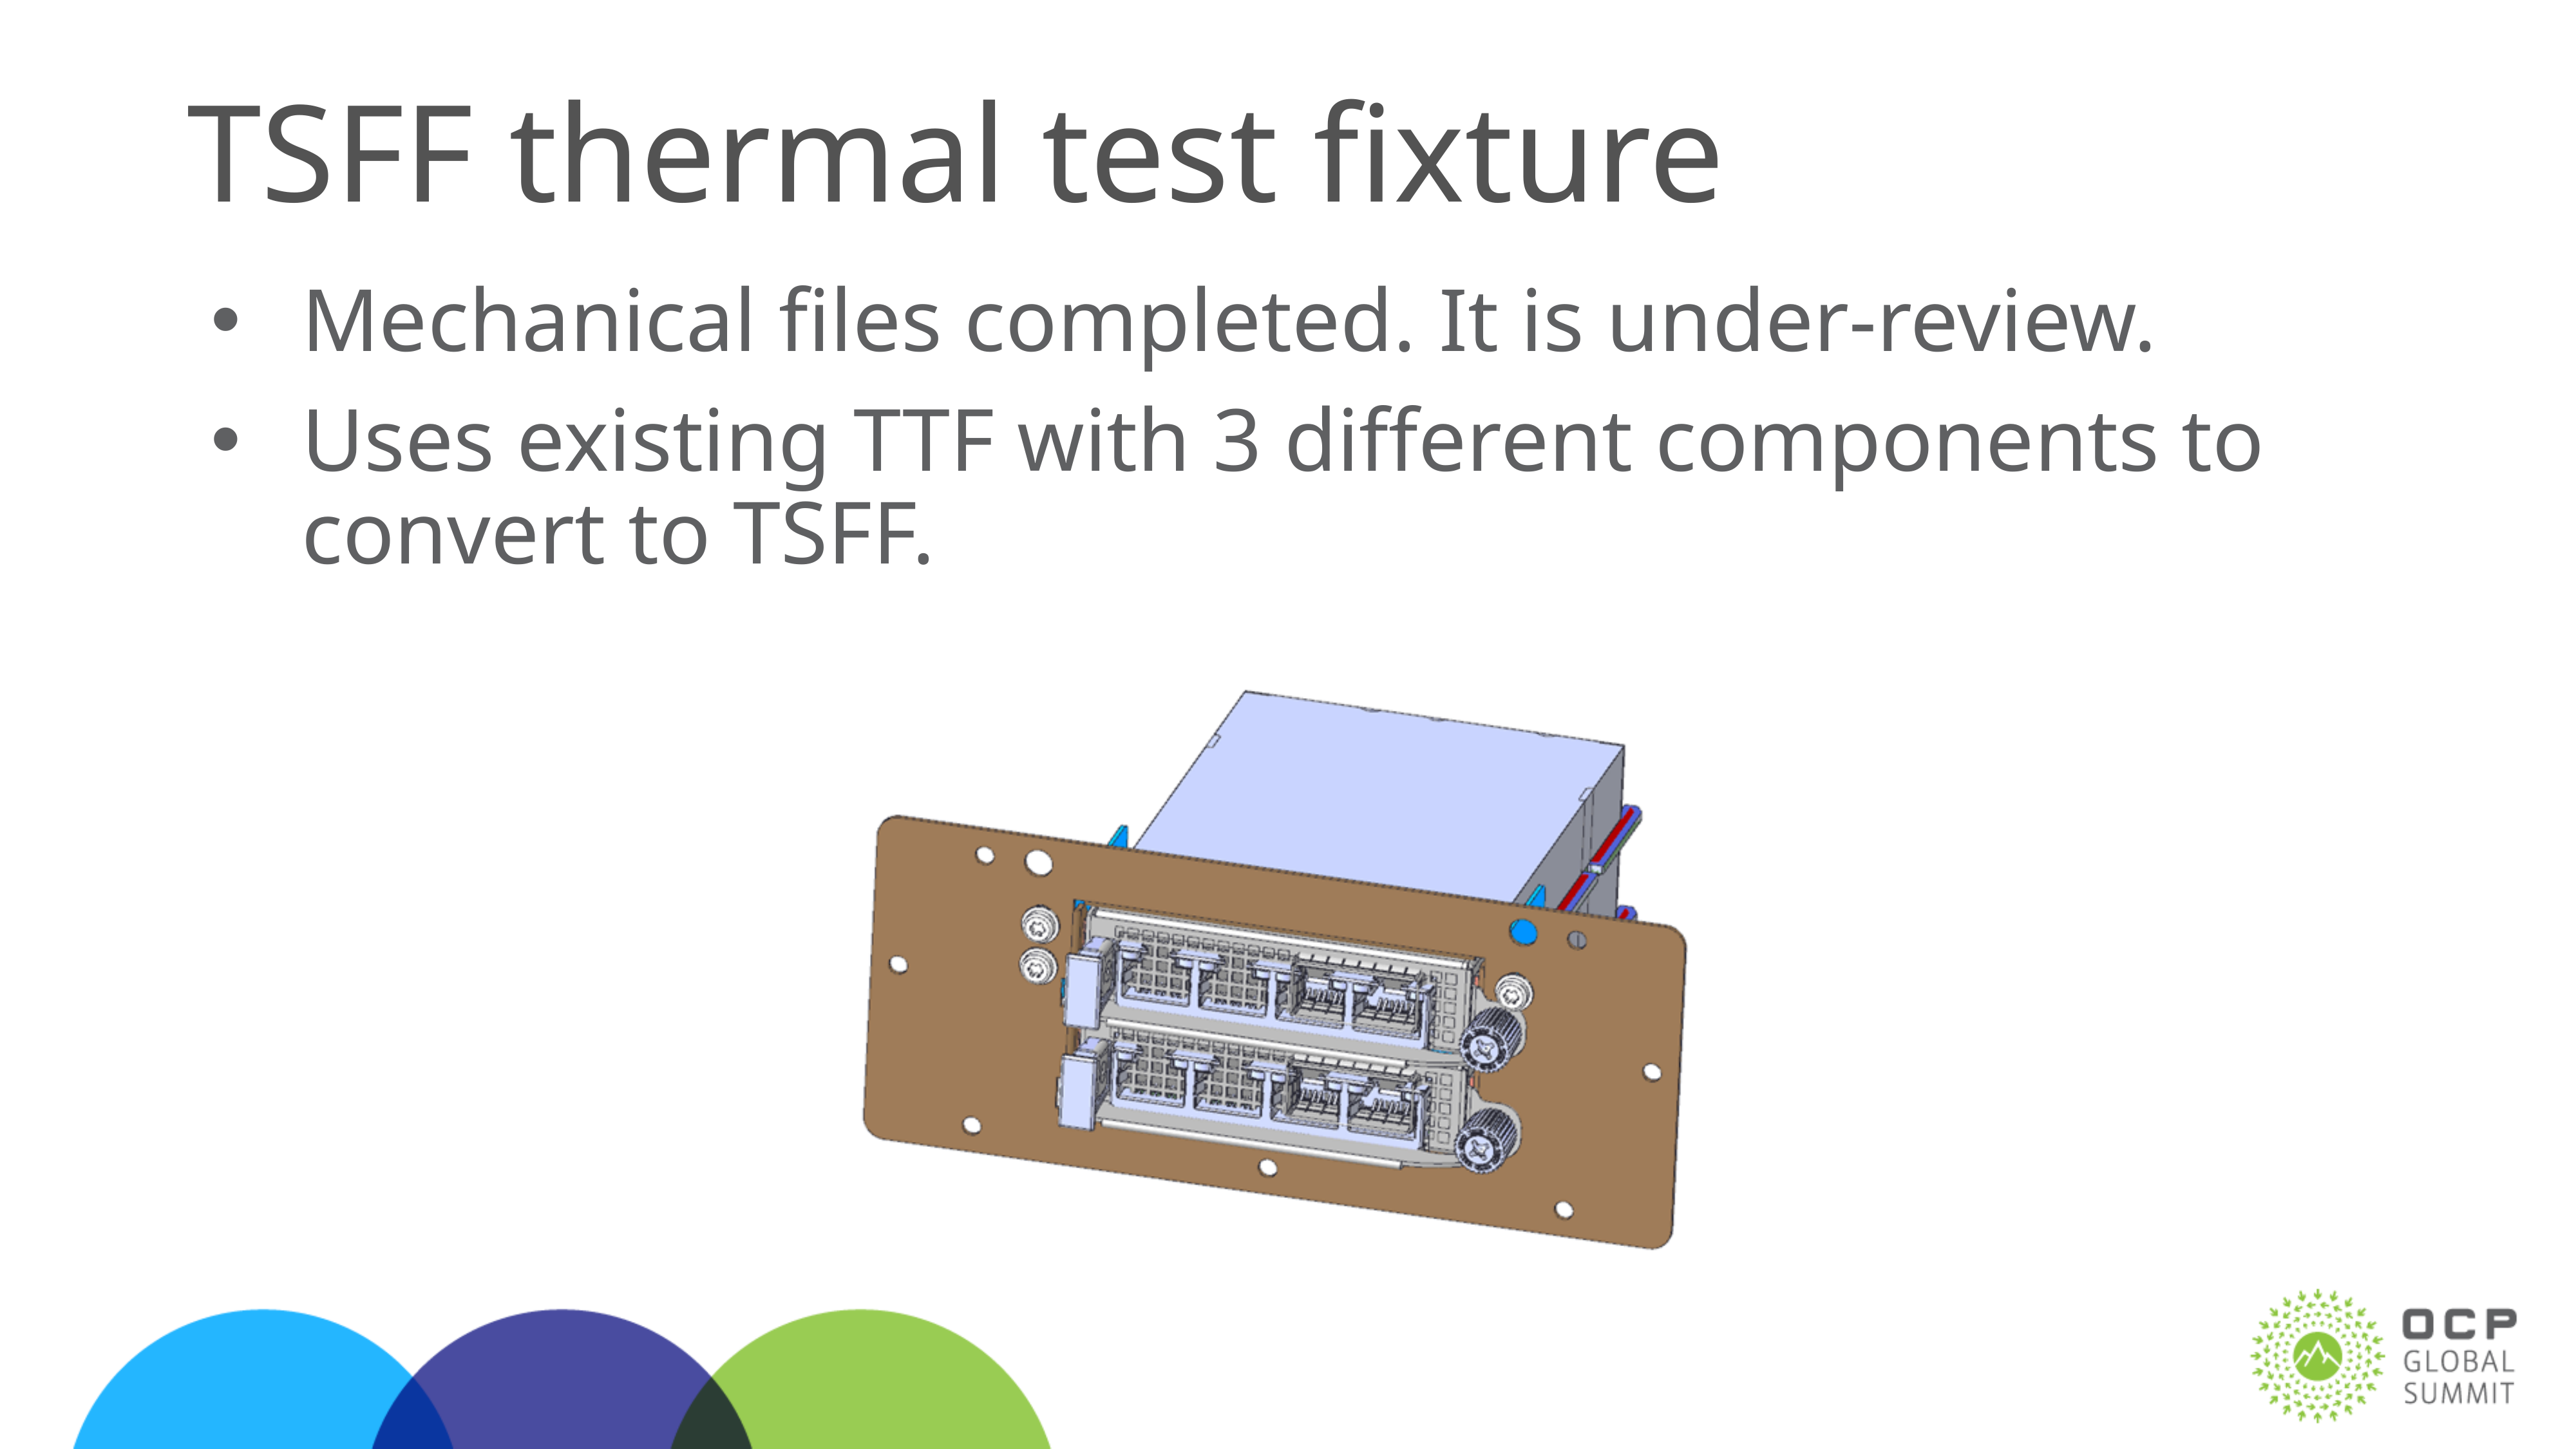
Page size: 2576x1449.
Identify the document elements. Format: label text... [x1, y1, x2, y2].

list Mechanical files completed. It is under-review. Uses existing TTF with 3 different components to convert to TSFF. [177, 272, 2399, 630]
title TSFF thermal test fixture [177, 77, 2399, 240]
picture [0, 0, 2576, 1449]
